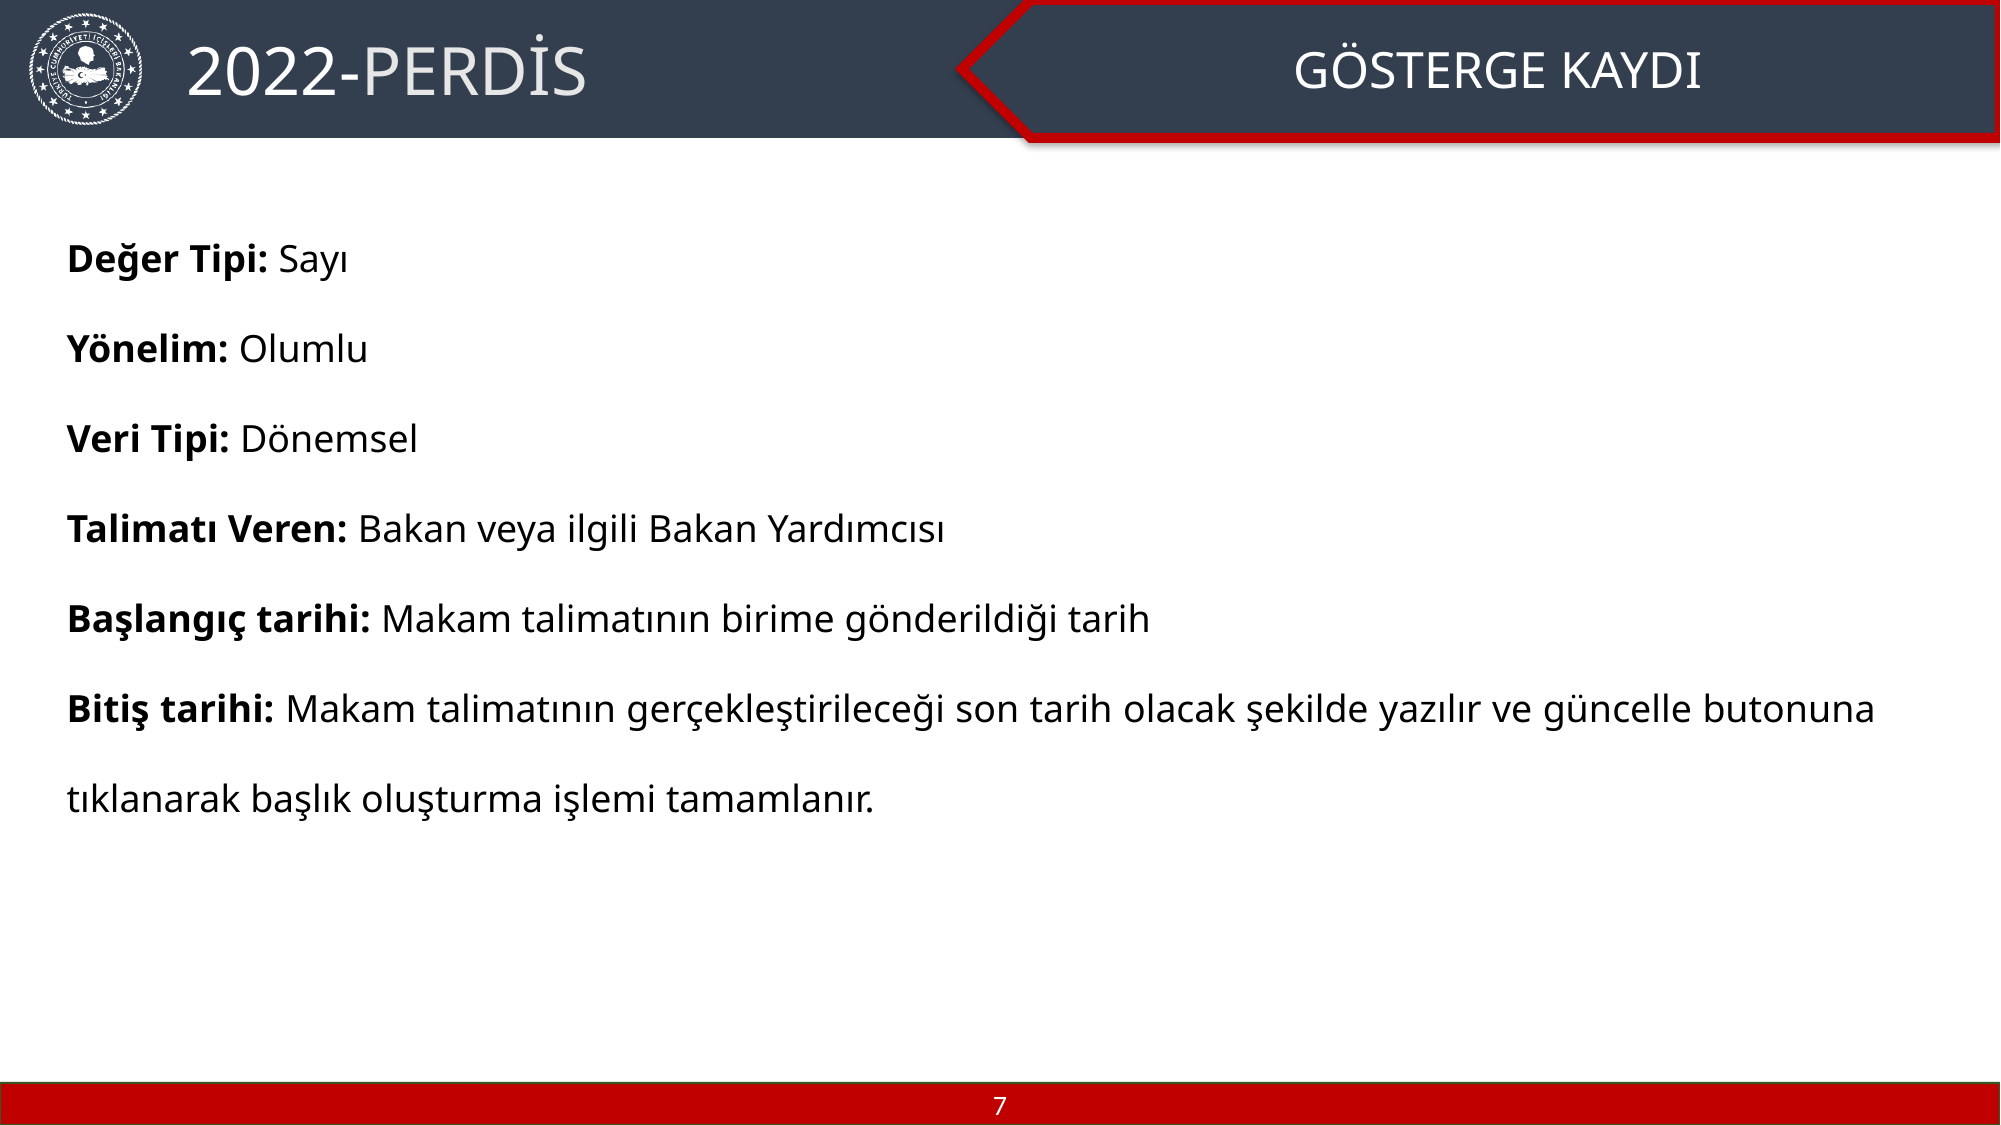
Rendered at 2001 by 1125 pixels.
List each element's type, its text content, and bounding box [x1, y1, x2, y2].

picture [29, 13, 142, 125]
text_box Değer Tipi: Sayı Yönelim: Olumlu Veri Tipi: Dönemsel Talimatı Veren: Bakan veya ilgili Bakan Yardımcısı Başlangıç tarihi: Makam talimatının birime gönderildiği tarih Bitiş tarihi: Makam talimatının gerçekleştirileceği son tarih olacak şekilde yazılır ve güncelle butonuna tıklanarak başlık oluşturma işlemi tamamlanır. [51, 182, 1893, 828]
text_box GÖSTERGE KAYDI [960, 0, 2000, 139]
text_box 2022-PERDİS [0, 0, 1028, 138]
text_box 7 [0, 1082, 2000, 1125]
